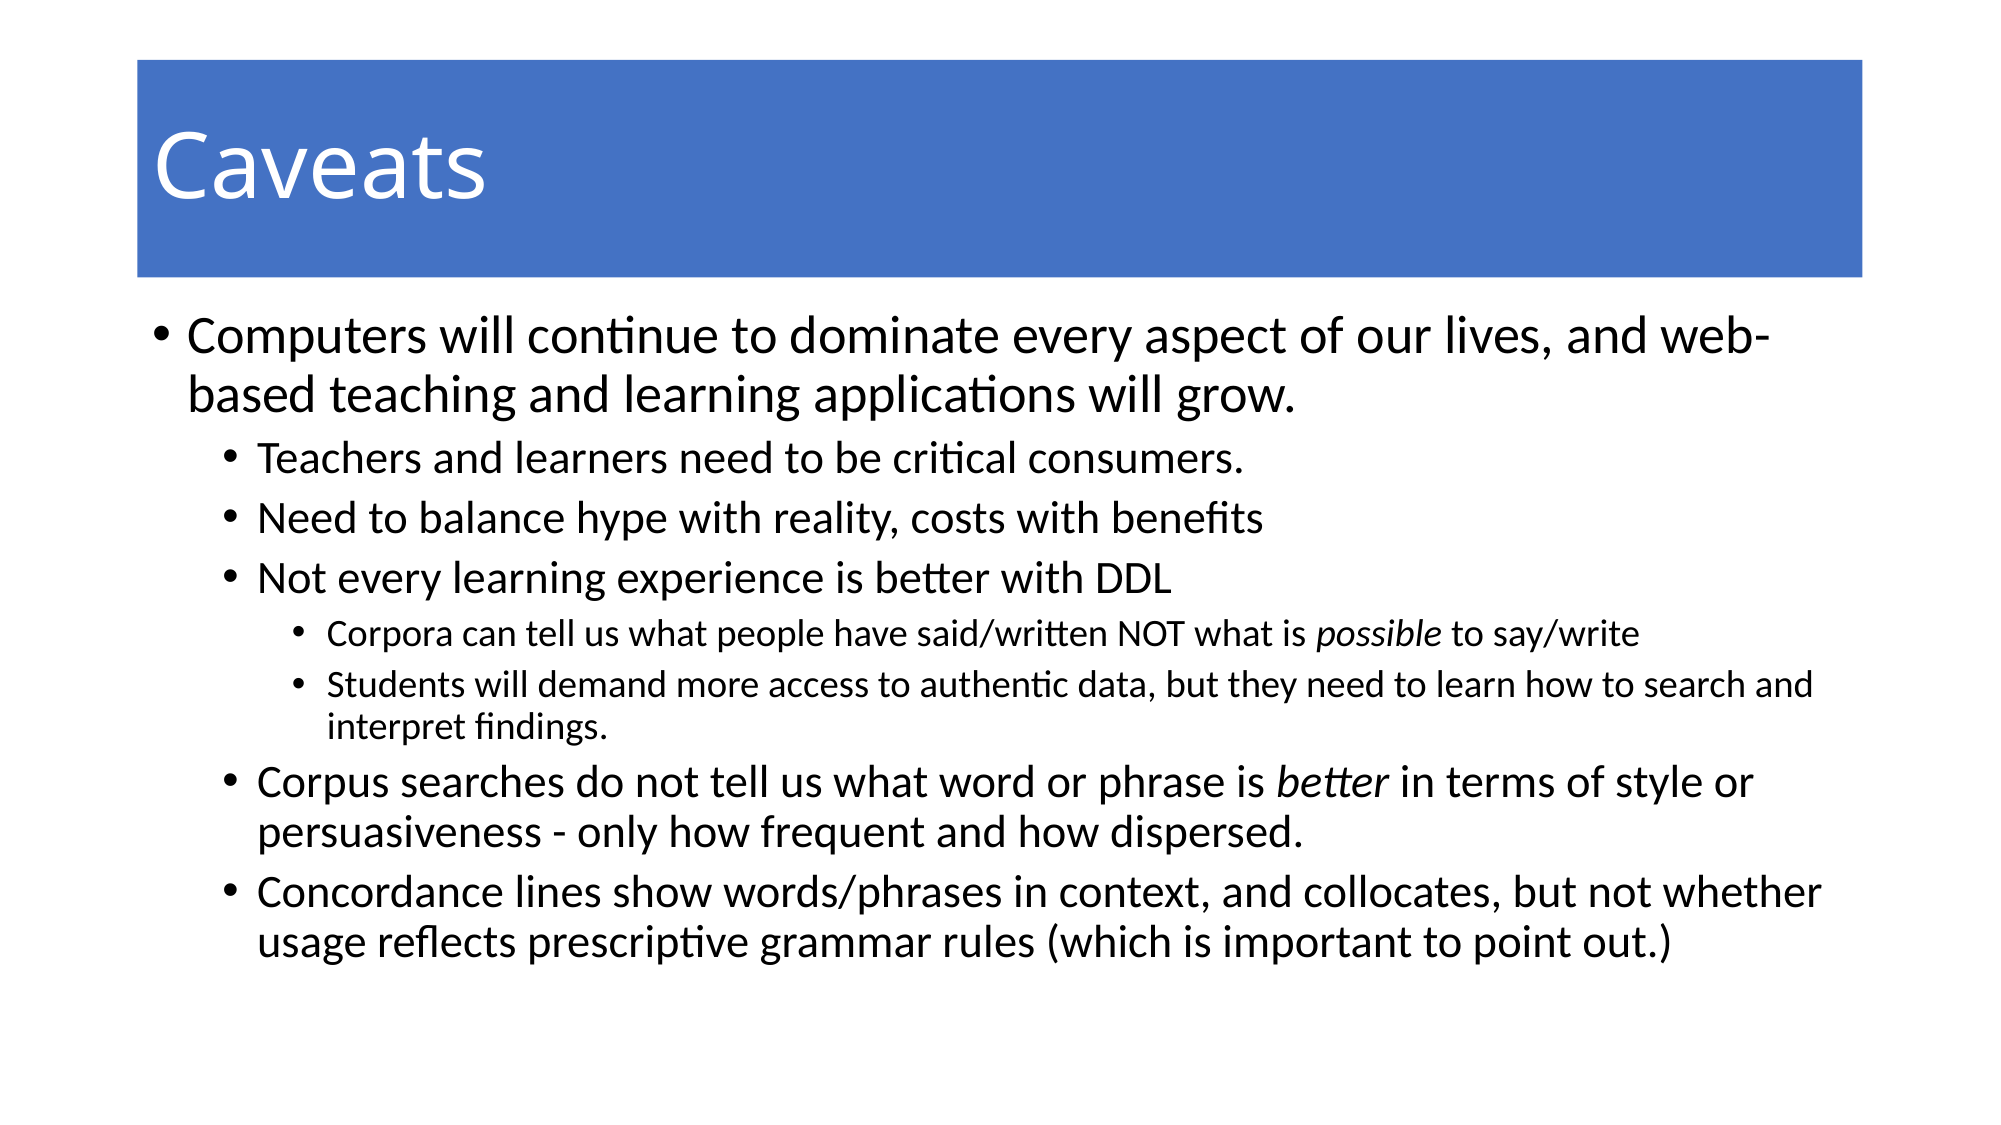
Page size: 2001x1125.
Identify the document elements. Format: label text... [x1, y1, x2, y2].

list Computers will continue to dominate every aspect of our lives, and web-based teaching and learning applications will grow. Teachers and learners need to be critical consumers. Need to balance hype with reality, costs with benefits Not every learning experience is better with DDL Corpora can tell us what people have said/written NOT what is possible to say/write Students will demand more access to authentic data, but they need to learn how to search and interpret findings. Corpus searches do not tell us what word or phrase is better in terms of style or persuasiveness - only how frequent and how dispersed. Concordance lines show words/phrases in context, and collocates, but not whether usage reflects prescriptive grammar rules (which is important to point out.) [137, 299, 1863, 1014]
title Caveats [137, 59, 1863, 278]
